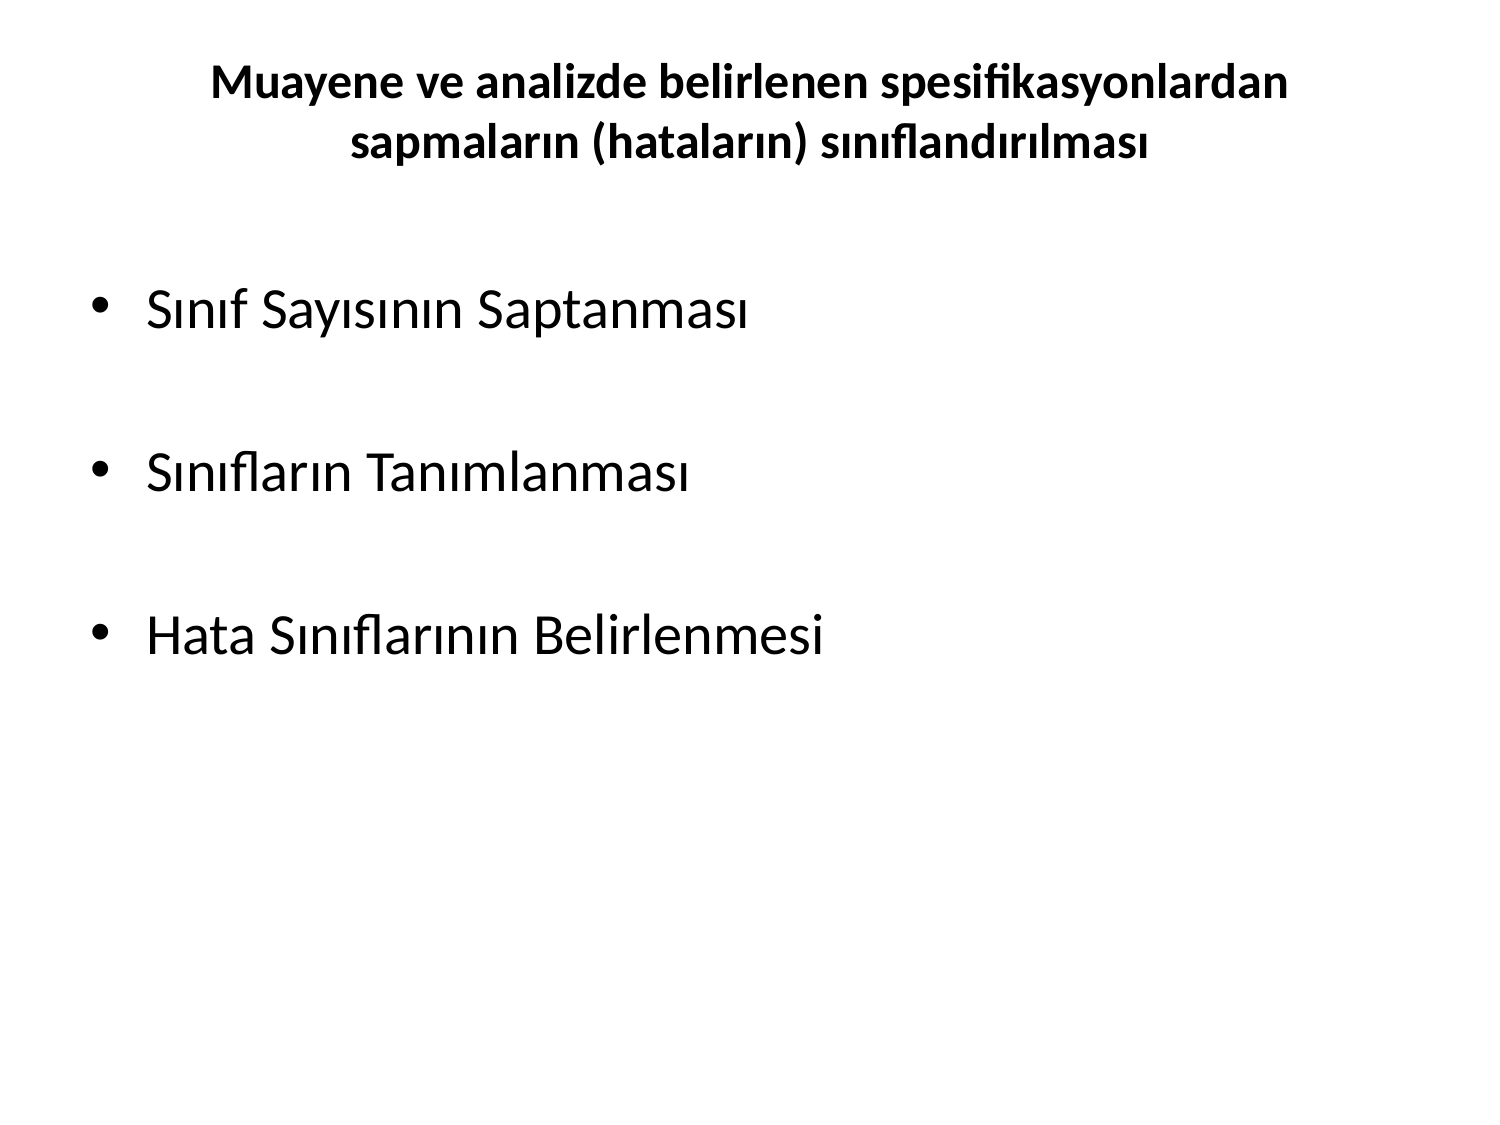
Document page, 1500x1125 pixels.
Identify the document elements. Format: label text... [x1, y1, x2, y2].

title Muayene ve analizde belirlenen spesifikasyonlardan sapmaların (hataların) sınıflandırılması [75, 45, 1425, 233]
list Sınıf Sayısının Saptanması Sınıfların Tanımlanması Hata Sınıflarının Belirlenmesi [75, 262, 1425, 1005]
